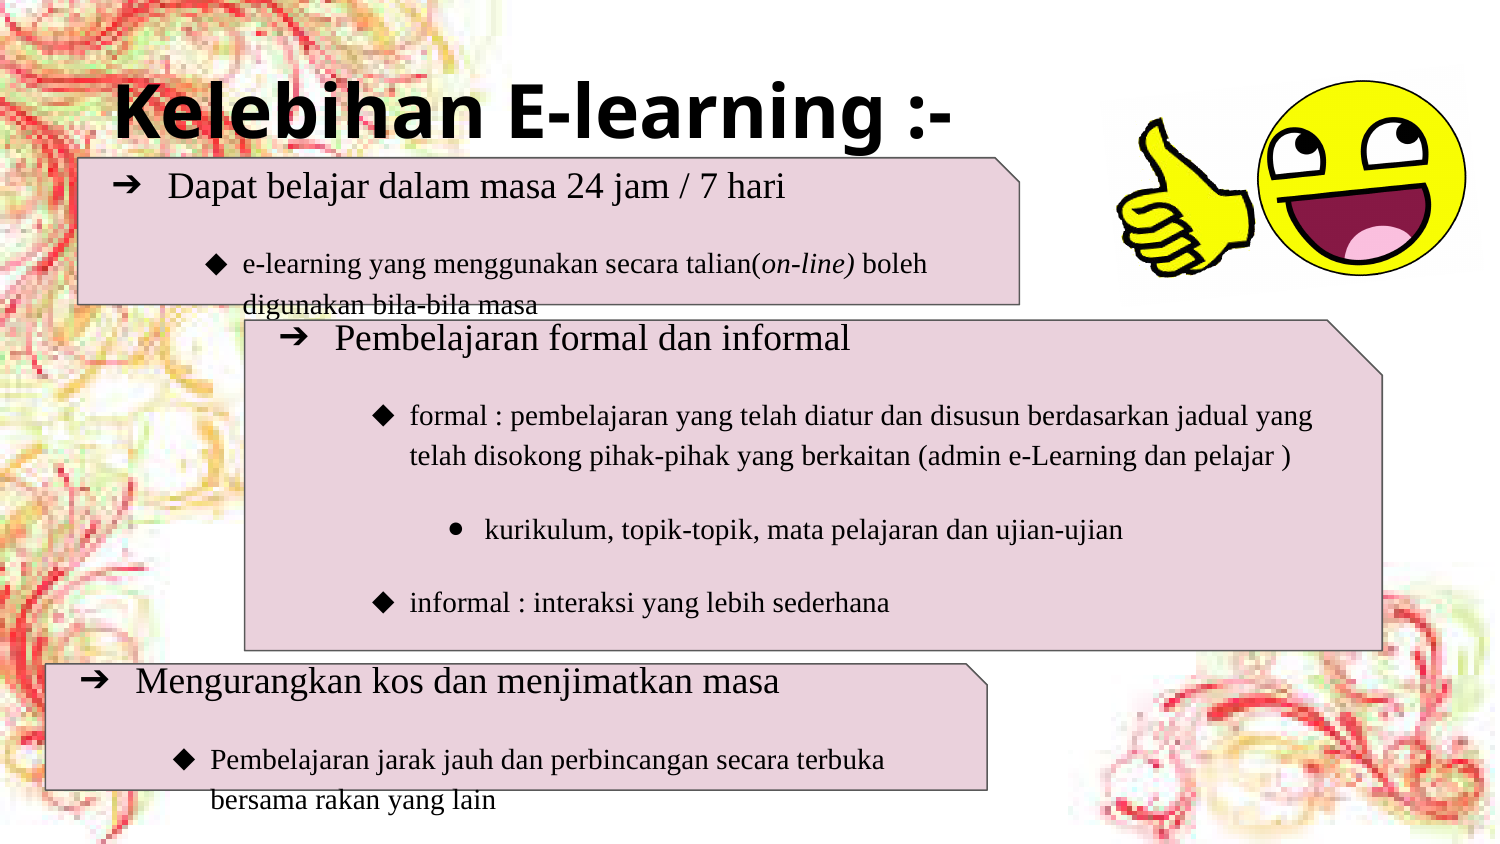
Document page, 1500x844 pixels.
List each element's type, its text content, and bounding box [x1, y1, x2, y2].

text_box Dapat belajar dalam masa 24 jam / 7 hari e-learning yang menggunakan secara talian(on-line) boleh digunakan bila-bila masa [77, 157, 1020, 305]
text_box Mengurangkan kos dan menjimatkan masa Pembelajaran jarak jauh dan perbincangan secara terbuka bersama rakan yang lain [45, 663, 988, 791]
title Kelebihan E-learning :- [96, 48, 1494, 143]
text_box Pembelajaran formal dan informal formal : pembelajaran yang telah diatur dan disusun berdasarkan jadual yang telah disokong pihak-pihak yang berkaitan (admin e-Learning dan pelajar ) kurikulum, topik-topik, mata pelajaran dan ujian-ujian informal : interaksi yang lebih sederhana mailing list dan discussion (ifolio) [244, 320, 1383, 651]
picture [0, 0, 1500, 844]
